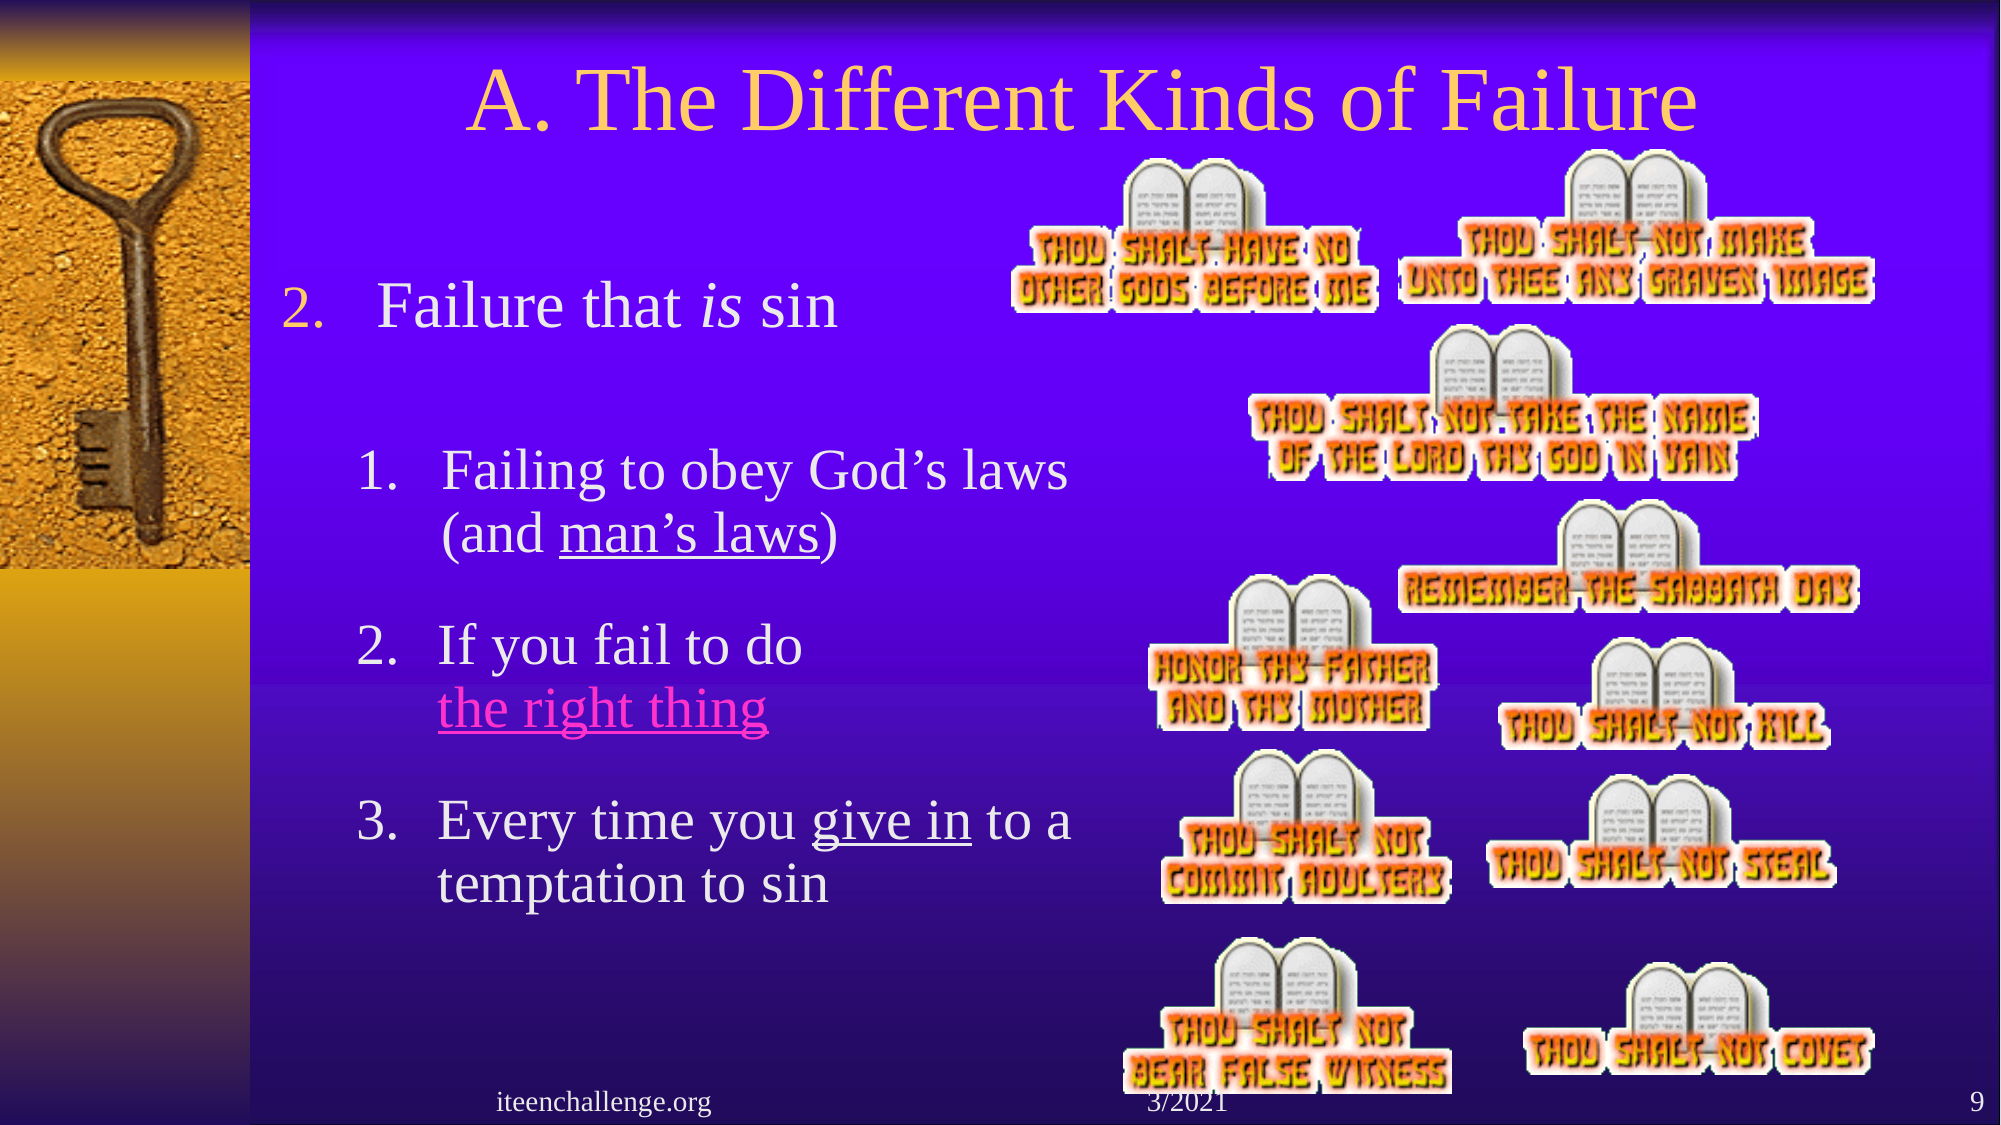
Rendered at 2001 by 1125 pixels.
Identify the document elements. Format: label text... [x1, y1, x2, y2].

footer iteenchallenge.org 3/2021 [411, 1049, 1313, 1125]
slide_number 9 [1582, 1049, 2000, 1125]
picture [0, 0, 2001, 1125]
list Failure that is sin Failing to obey God’s laws (and man’s laws) If you fail to do the right thing Every time you give in to a temptation to sin [266, 262, 1100, 1000]
title A. The Different Kinds of Failure [450, 24, 1725, 163]
